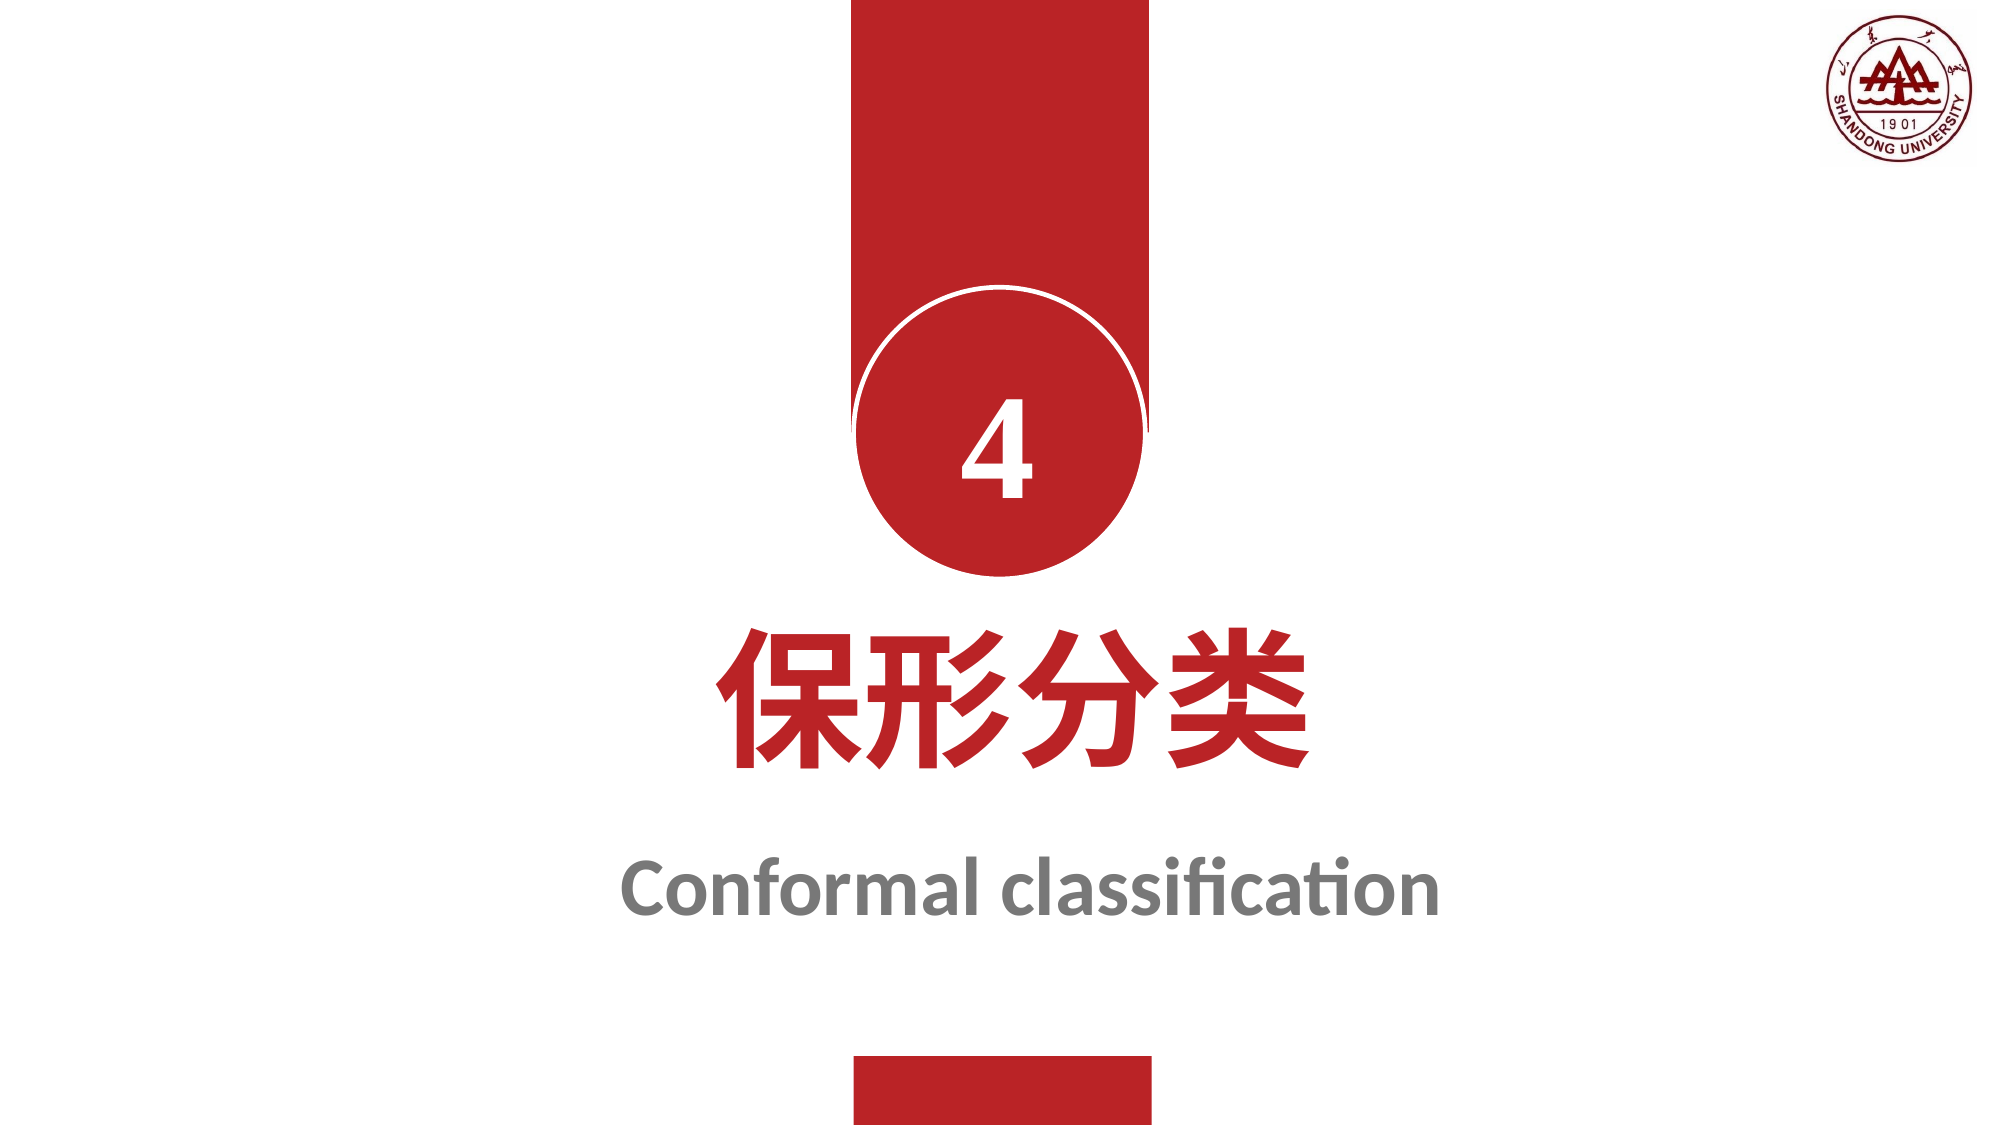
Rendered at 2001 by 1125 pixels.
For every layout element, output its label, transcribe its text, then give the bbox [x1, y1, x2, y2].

text_box [849, 0, 1151, 434]
text_box [851, 347, 879, 520]
text_box 保形分类 Conformal classification [27, 632, 2000, 939]
text_box [1117, 343, 1148, 523]
text_box [884, 285, 1115, 340]
picture [1820, 9, 1977, 167]
text_box 4 [879, 340, 1117, 536]
text_box [851, 1054, 1154, 1125]
text_box [893, 536, 1106, 582]
